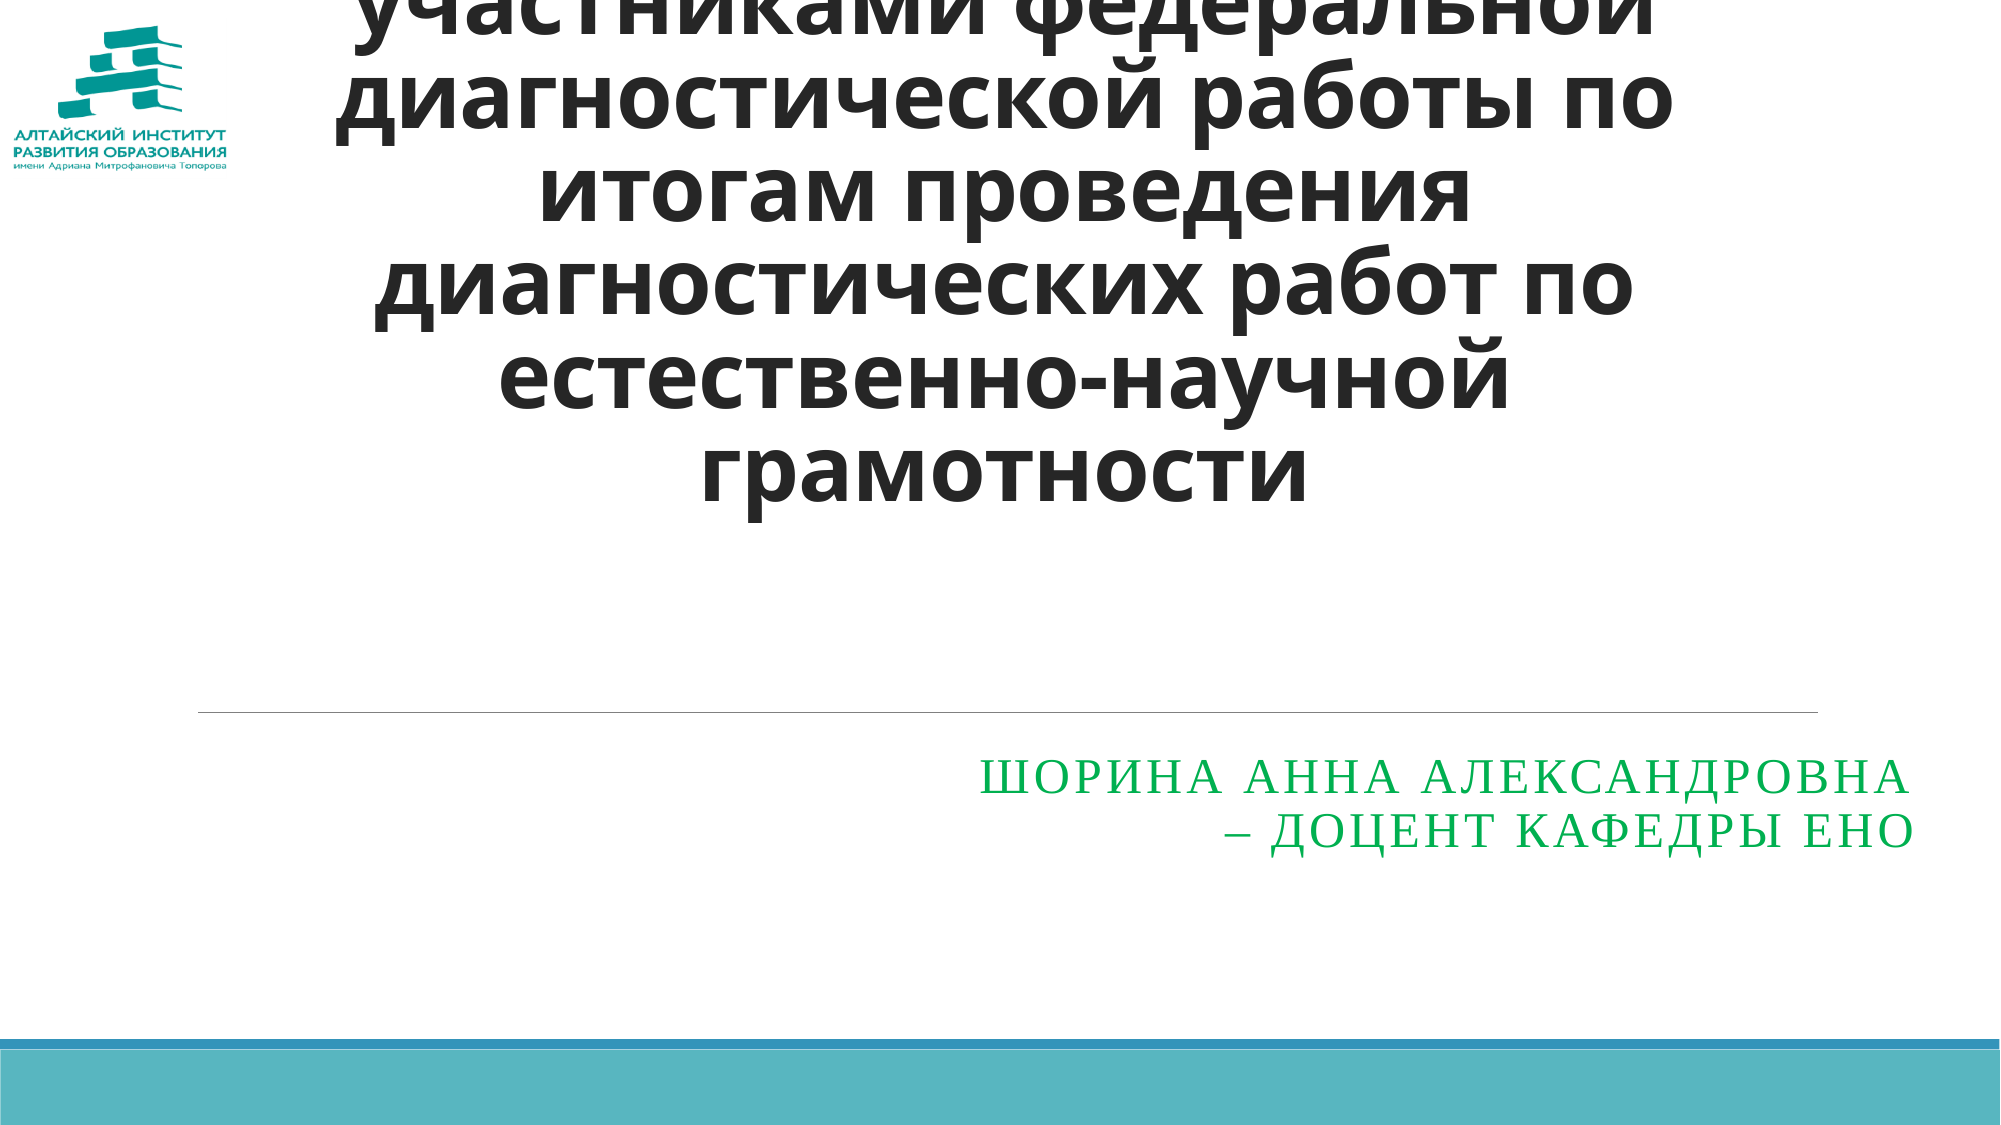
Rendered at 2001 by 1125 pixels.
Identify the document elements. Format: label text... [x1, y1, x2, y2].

title Консультация со школами-участниками федеральной диагностической работы по итогам проведения диагностических работ по естественно-научной грамотности [180, 124, 1830, 528]
picture [0, 14, 235, 179]
subtitle Шорина анна Александровна – доцент кафедры ЕНО [951, 742, 1930, 931]
